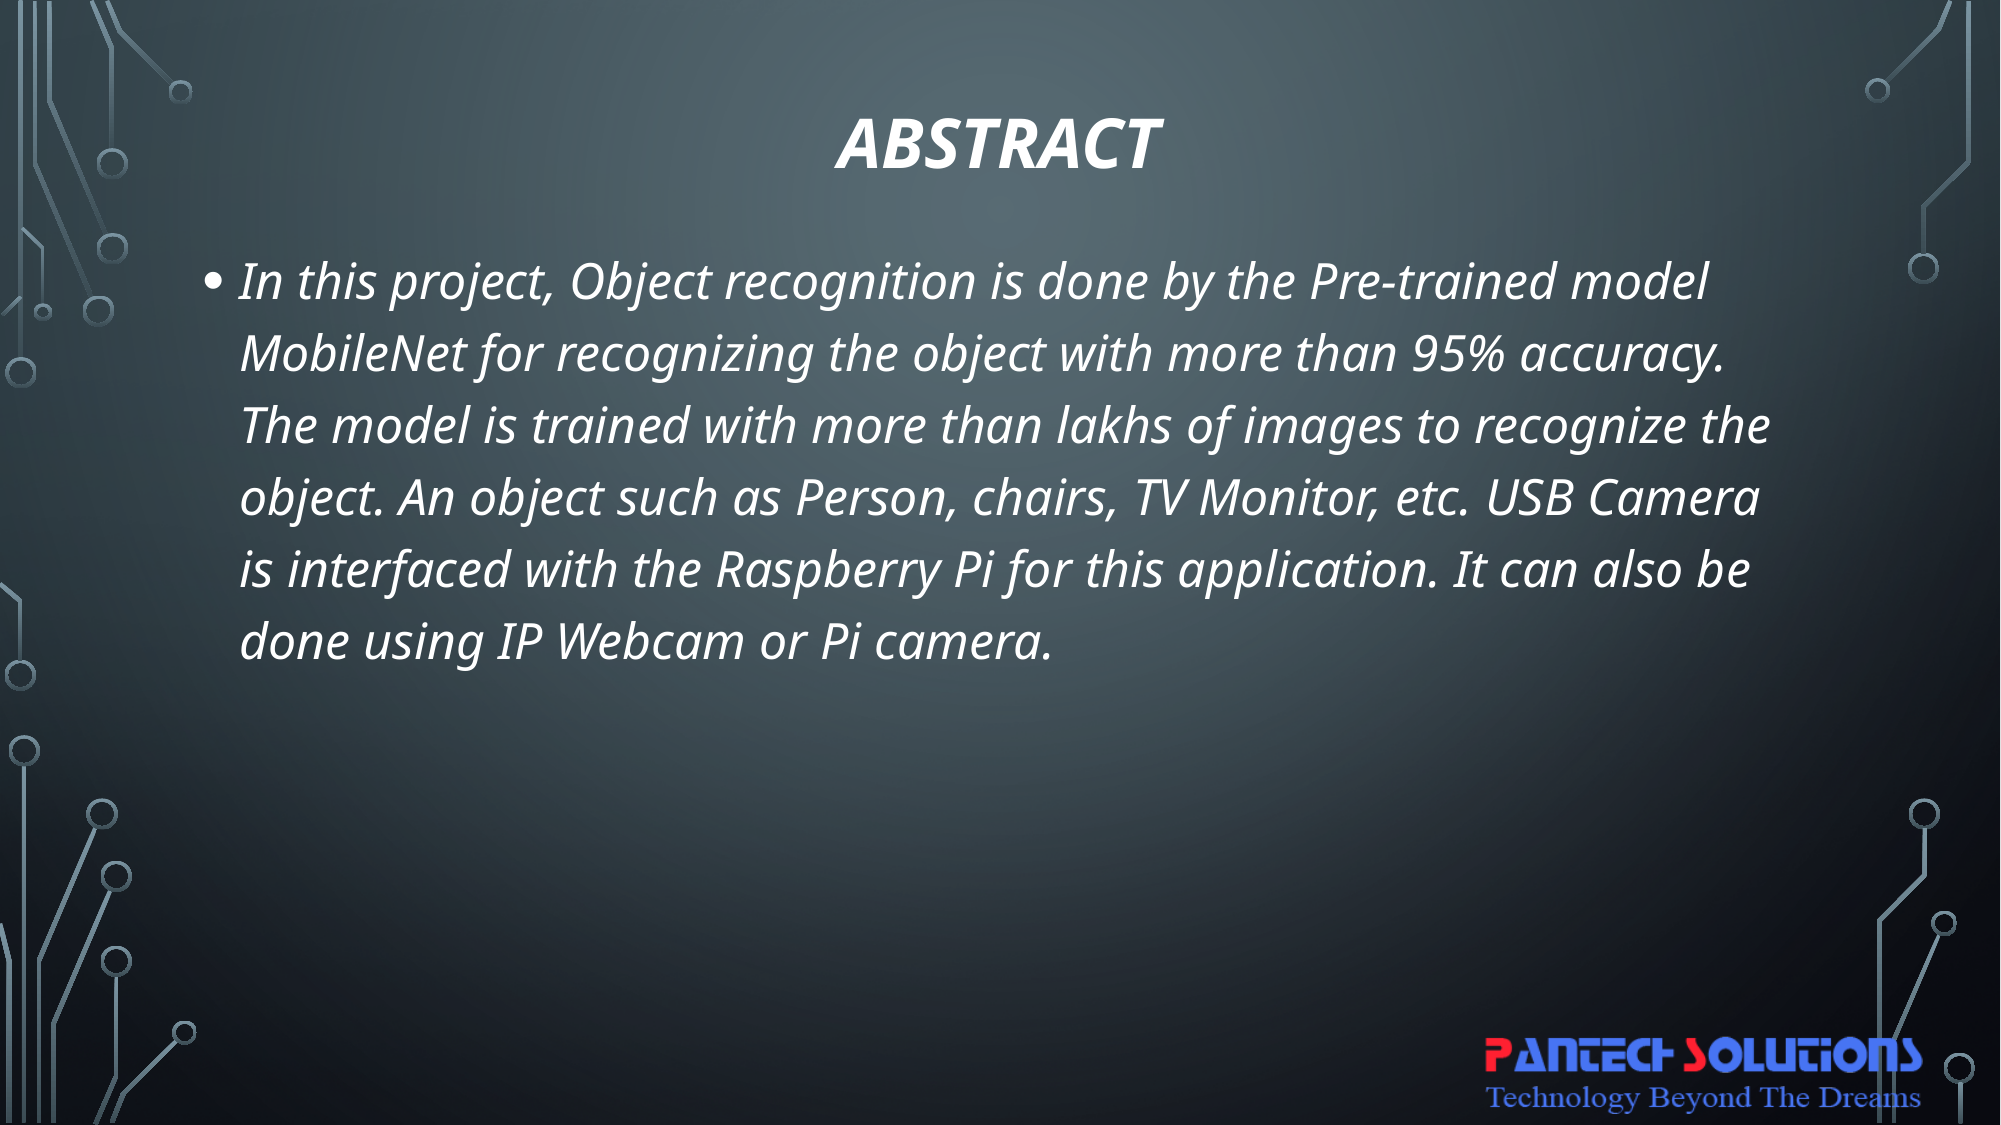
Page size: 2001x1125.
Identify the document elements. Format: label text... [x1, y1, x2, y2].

title Abstract [187, 101, 1813, 230]
picture [1352, 907, 2001, 1125]
list In this project, Object recognition is done by the Pre-trained model MobileNet for recognizing the object with more than 95% accuracy. The model is trained with more than lakhs of images to recognize the object. An object such as Person, chairs, TV Monitor, etc. USB Camera is interfaced with the Raspberry Pi for this application. It can also be done using IP Webcam or Pi camera. [187, 230, 1813, 950]
